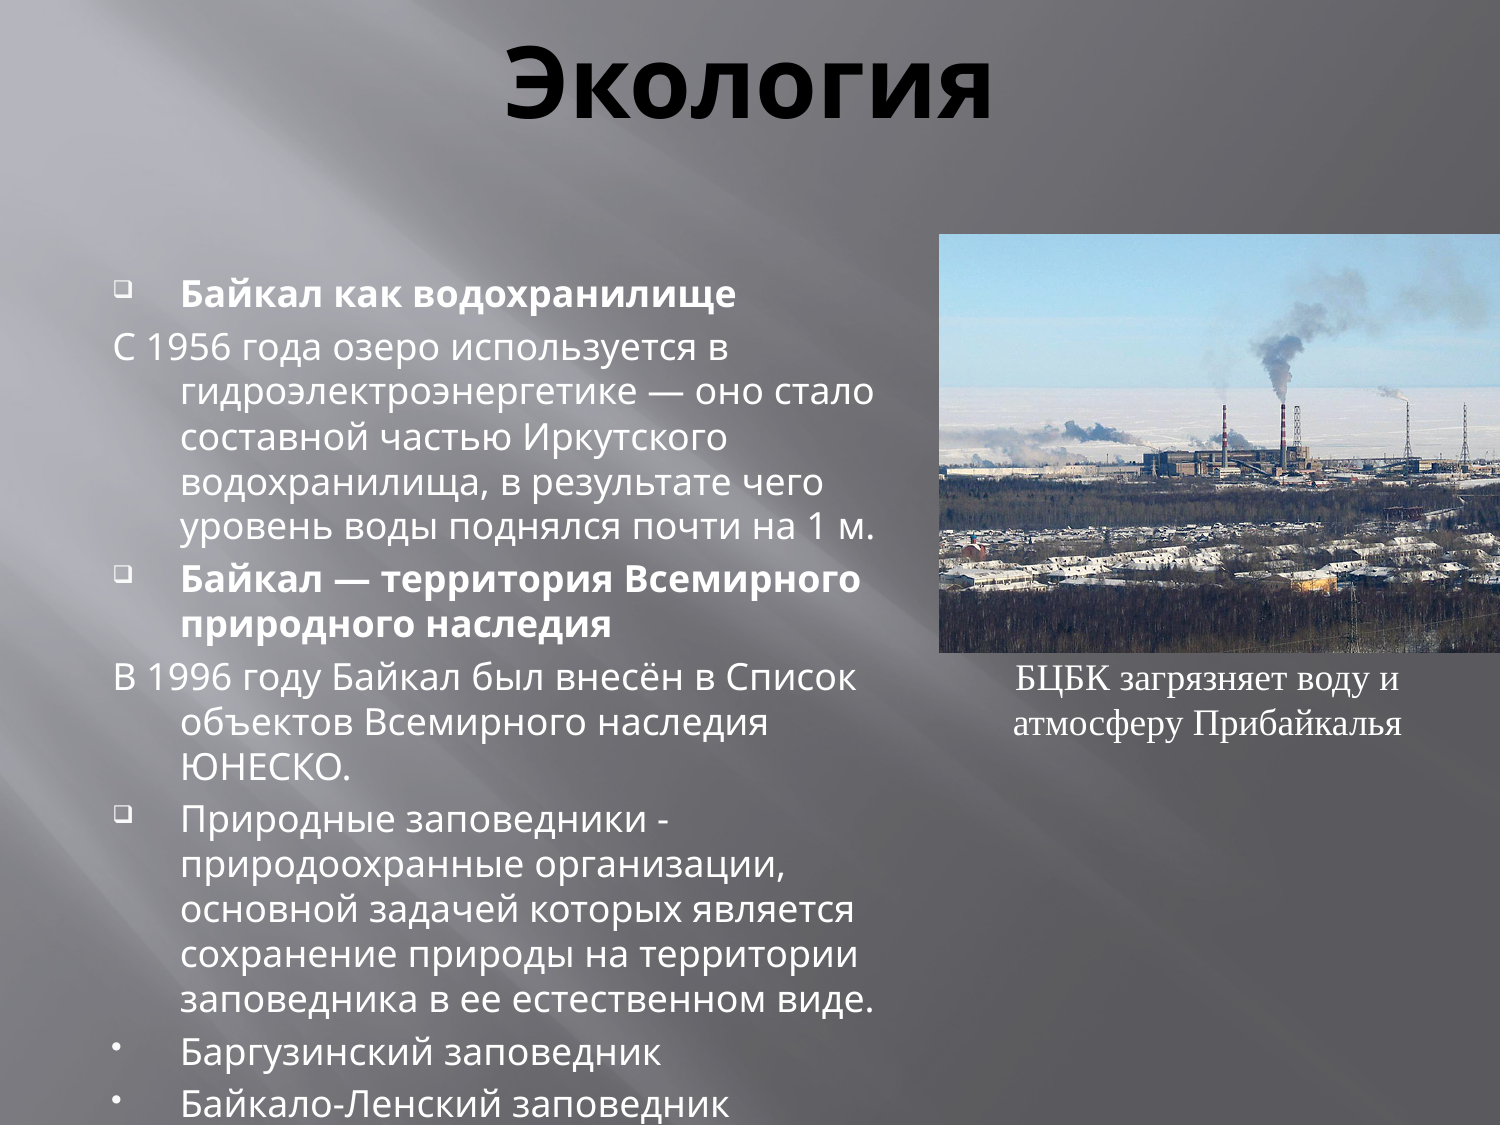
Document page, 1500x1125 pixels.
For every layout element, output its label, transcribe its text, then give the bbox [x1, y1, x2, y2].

list Байкал как водохранилище С 1956 года озеро используется в гидроэлектроэнергетике — оно стало составной частью Иркутского водохранилища, в результате чего уровень воды поднялся почти на 1 м. Байкал — территория Всемирного природного наследия В 1996 году Байкал был внесён в Список объектов Всемирного наследия ЮНЕСКО. Природные заповедники - природоохранные организации, основной задачей которых является сохранение природы на территории заповедника в ее естественном виде. Баргузинский заповедник Байкало-Ленский заповедник Байкальский заповедник [74, 262, 916, 1107]
text_box БЦБК загрязняет воду и атмосферу Прибайкалья [915, 645, 1500, 750]
title Экология [75, 45, 1425, 233]
picture [938, 234, 1500, 653]
